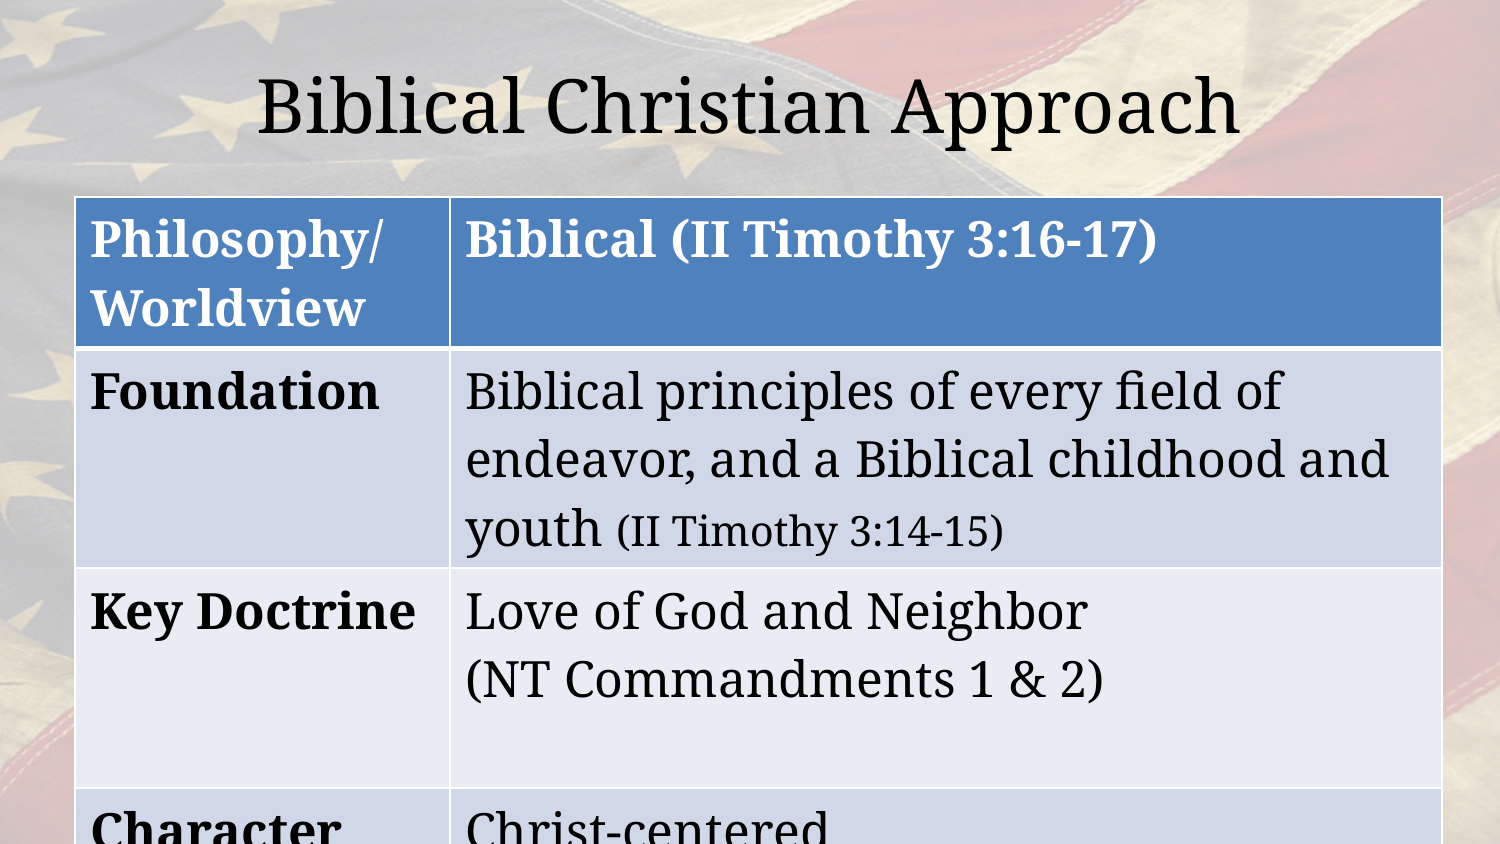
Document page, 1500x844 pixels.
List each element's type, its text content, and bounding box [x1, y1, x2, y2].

table_cell Biblical principles of every field of endeavor, and a Biblical childhood and youth (II Timothy 3:14-15) [451, 351, 1441, 567]
table_cell Love of God and Neighbor (NT Commandments 1 & 2) [451, 569, 1441, 787]
table_cell Foundation [76, 351, 449, 567]
title Biblical Christian Approach [75, 33, 1425, 175]
table_header Biblical (II Timothy 3:16-17) [451, 198, 1441, 346]
table_cell Key Doctrine [76, 569, 449, 787]
table_cell Christ-centered [451, 789, 1441, 844]
table_cell Character [76, 789, 449, 844]
table_header Philosophy/ Worldview [76, 198, 449, 346]
